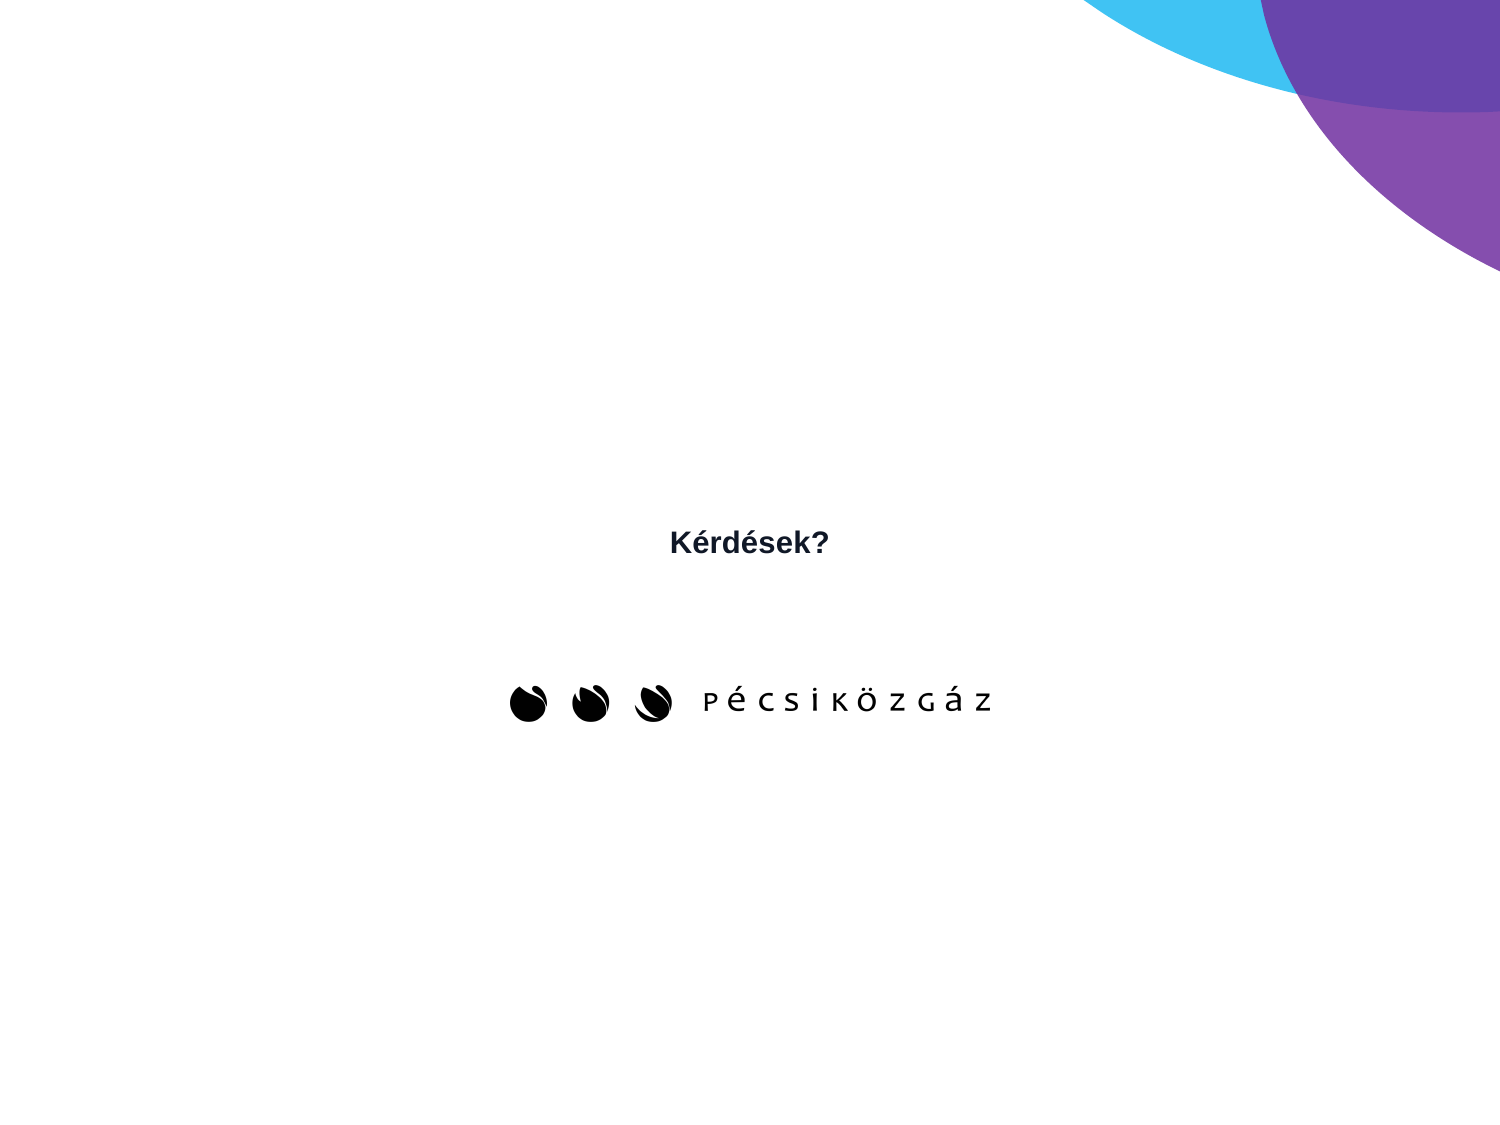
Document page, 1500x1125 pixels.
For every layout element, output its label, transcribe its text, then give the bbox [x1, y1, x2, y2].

title Kérdések? [53, 518, 1447, 607]
picture [510, 685, 990, 722]
